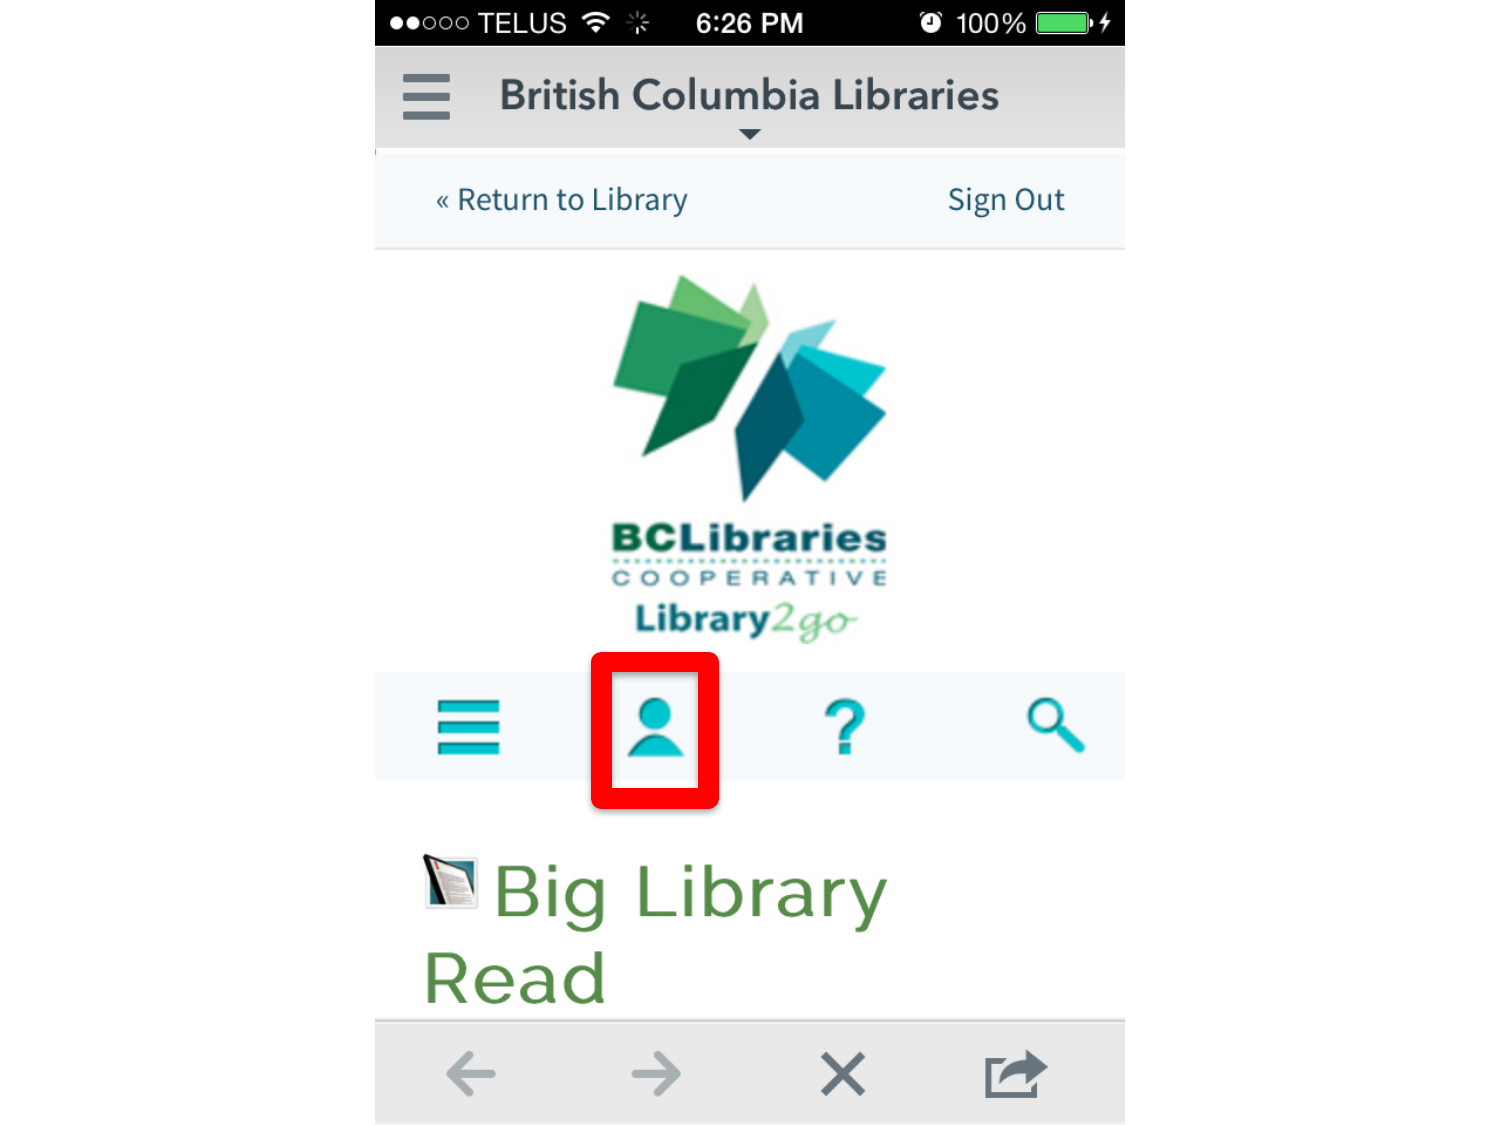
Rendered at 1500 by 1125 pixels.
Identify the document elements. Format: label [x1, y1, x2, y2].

picture [374, 0, 1126, 1125]
